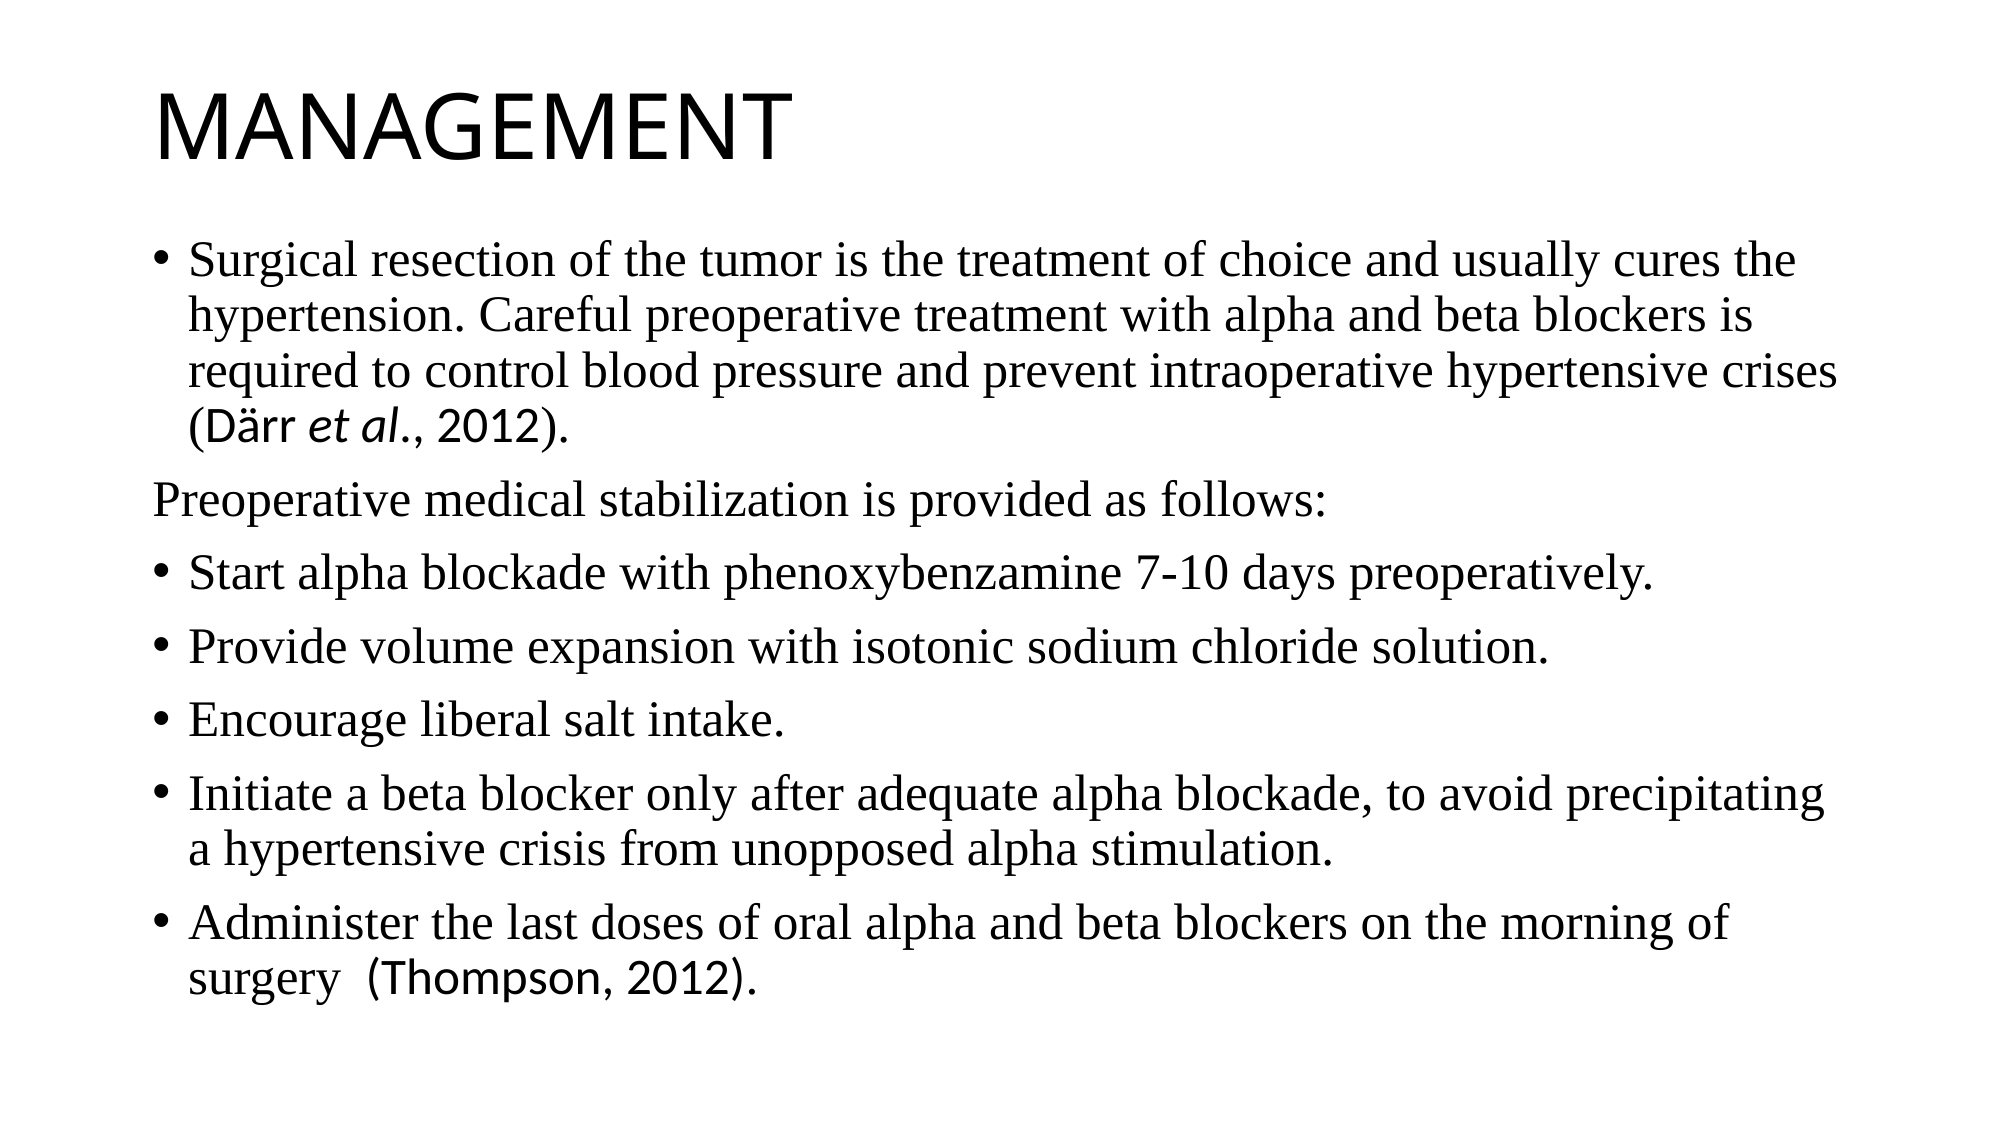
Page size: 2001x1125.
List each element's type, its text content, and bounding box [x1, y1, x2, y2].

title MANAGEMENT [137, 59, 1863, 200]
list Surgical resection of the tumor is the treatment of choice and usually cures the hypertension. Careful preoperative treatment with alpha and beta blockers is required to control blood pressure and prevent intraoperative hypertensive crises (Därr et al., 2012). Preoperative medical stabilization is provided as follows: Start alpha blockade with phenoxybenzamine 7-10 days preoperatively. Provide volume expansion with isotonic sodium chloride solution. Encourage liberal salt intake. Initiate a beta blocker only after adequate alpha blockade, to avoid precipitating a hypertensive crisis from unopposed alpha stimulation. Administer the last doses of oral alpha and beta blockers on the morning of surgery (Thompson, 2012). [137, 224, 1863, 1014]
